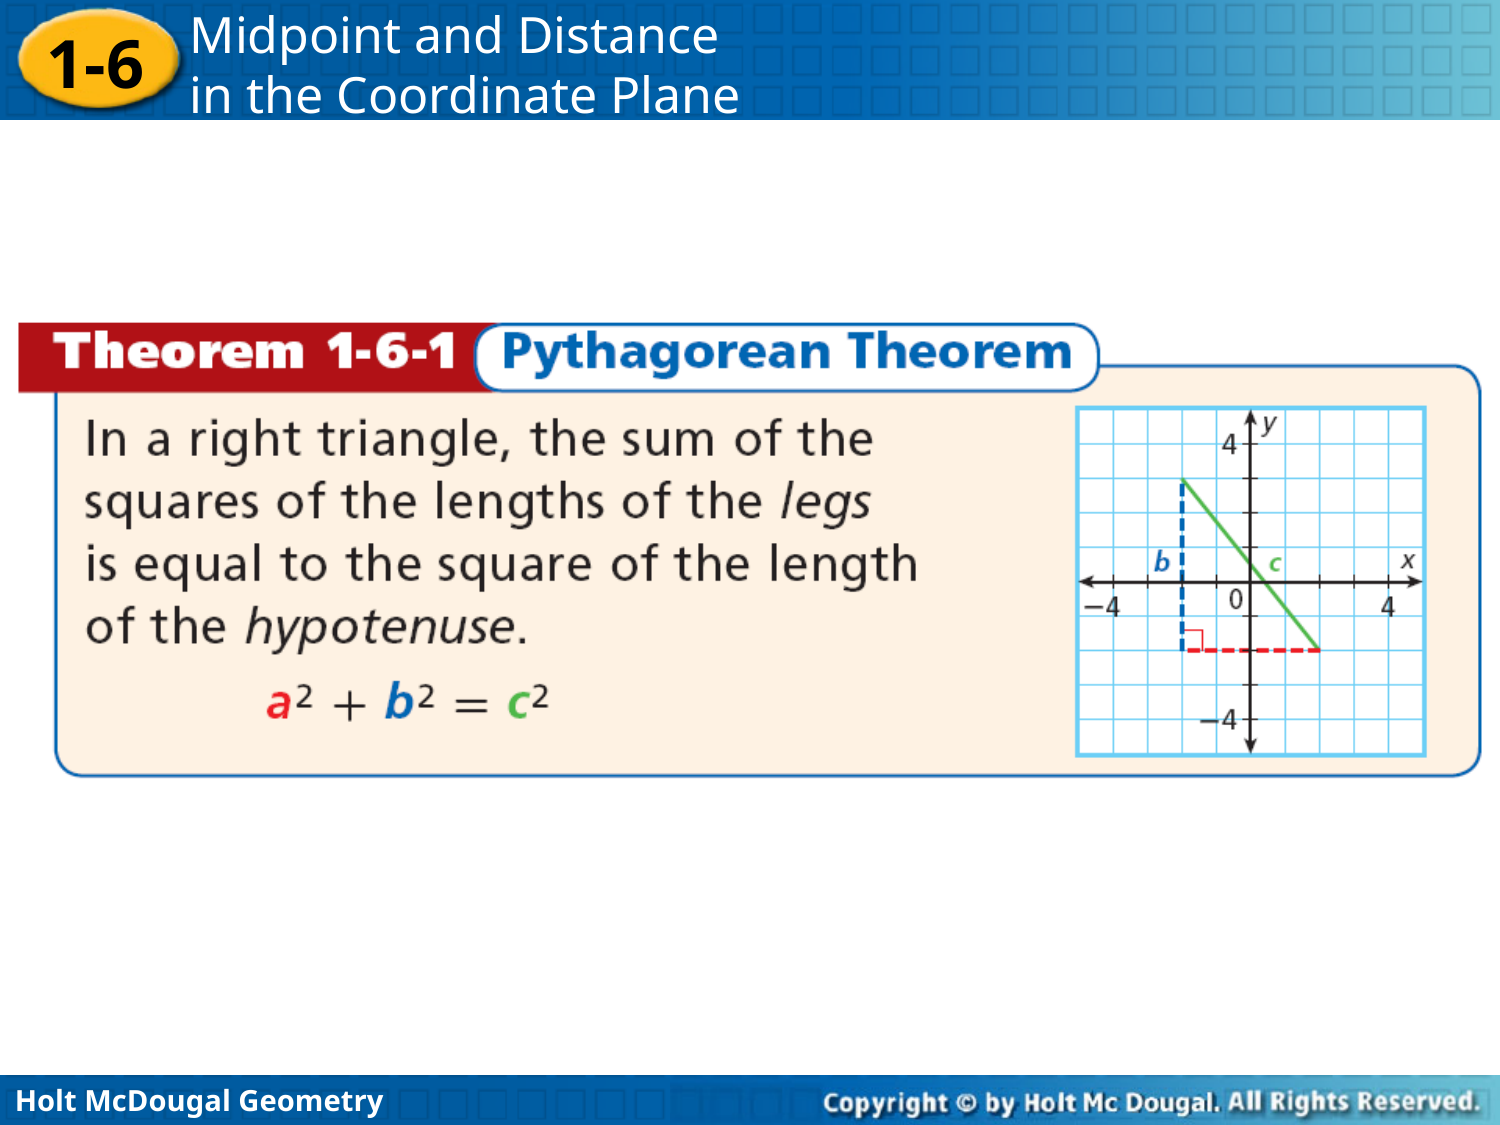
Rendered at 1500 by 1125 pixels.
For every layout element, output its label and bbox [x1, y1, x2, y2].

picture [0, 0, 1500, 120]
picture [0, 262, 1500, 798]
picture [0, 1075, 1500, 1125]
